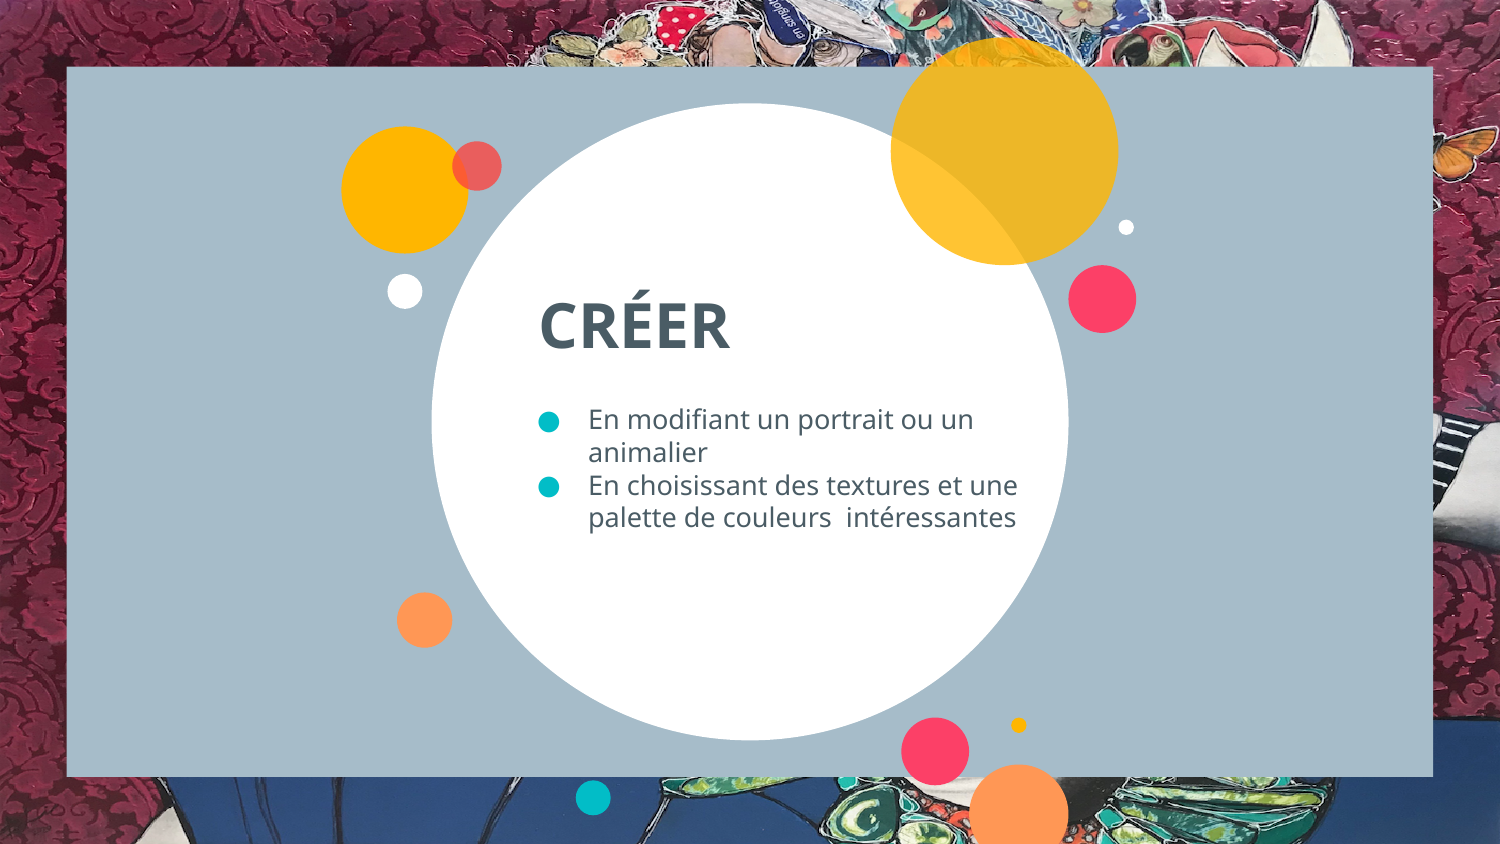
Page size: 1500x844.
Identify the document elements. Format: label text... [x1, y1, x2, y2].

subtitle En modifiant un portrait ou un animalier En choisissant des textures et une palette de couleurs intéressantes [498, 387, 1052, 566]
picture [0, 0, 1500, 844]
title CRÉER [448, 230, 1002, 377]
